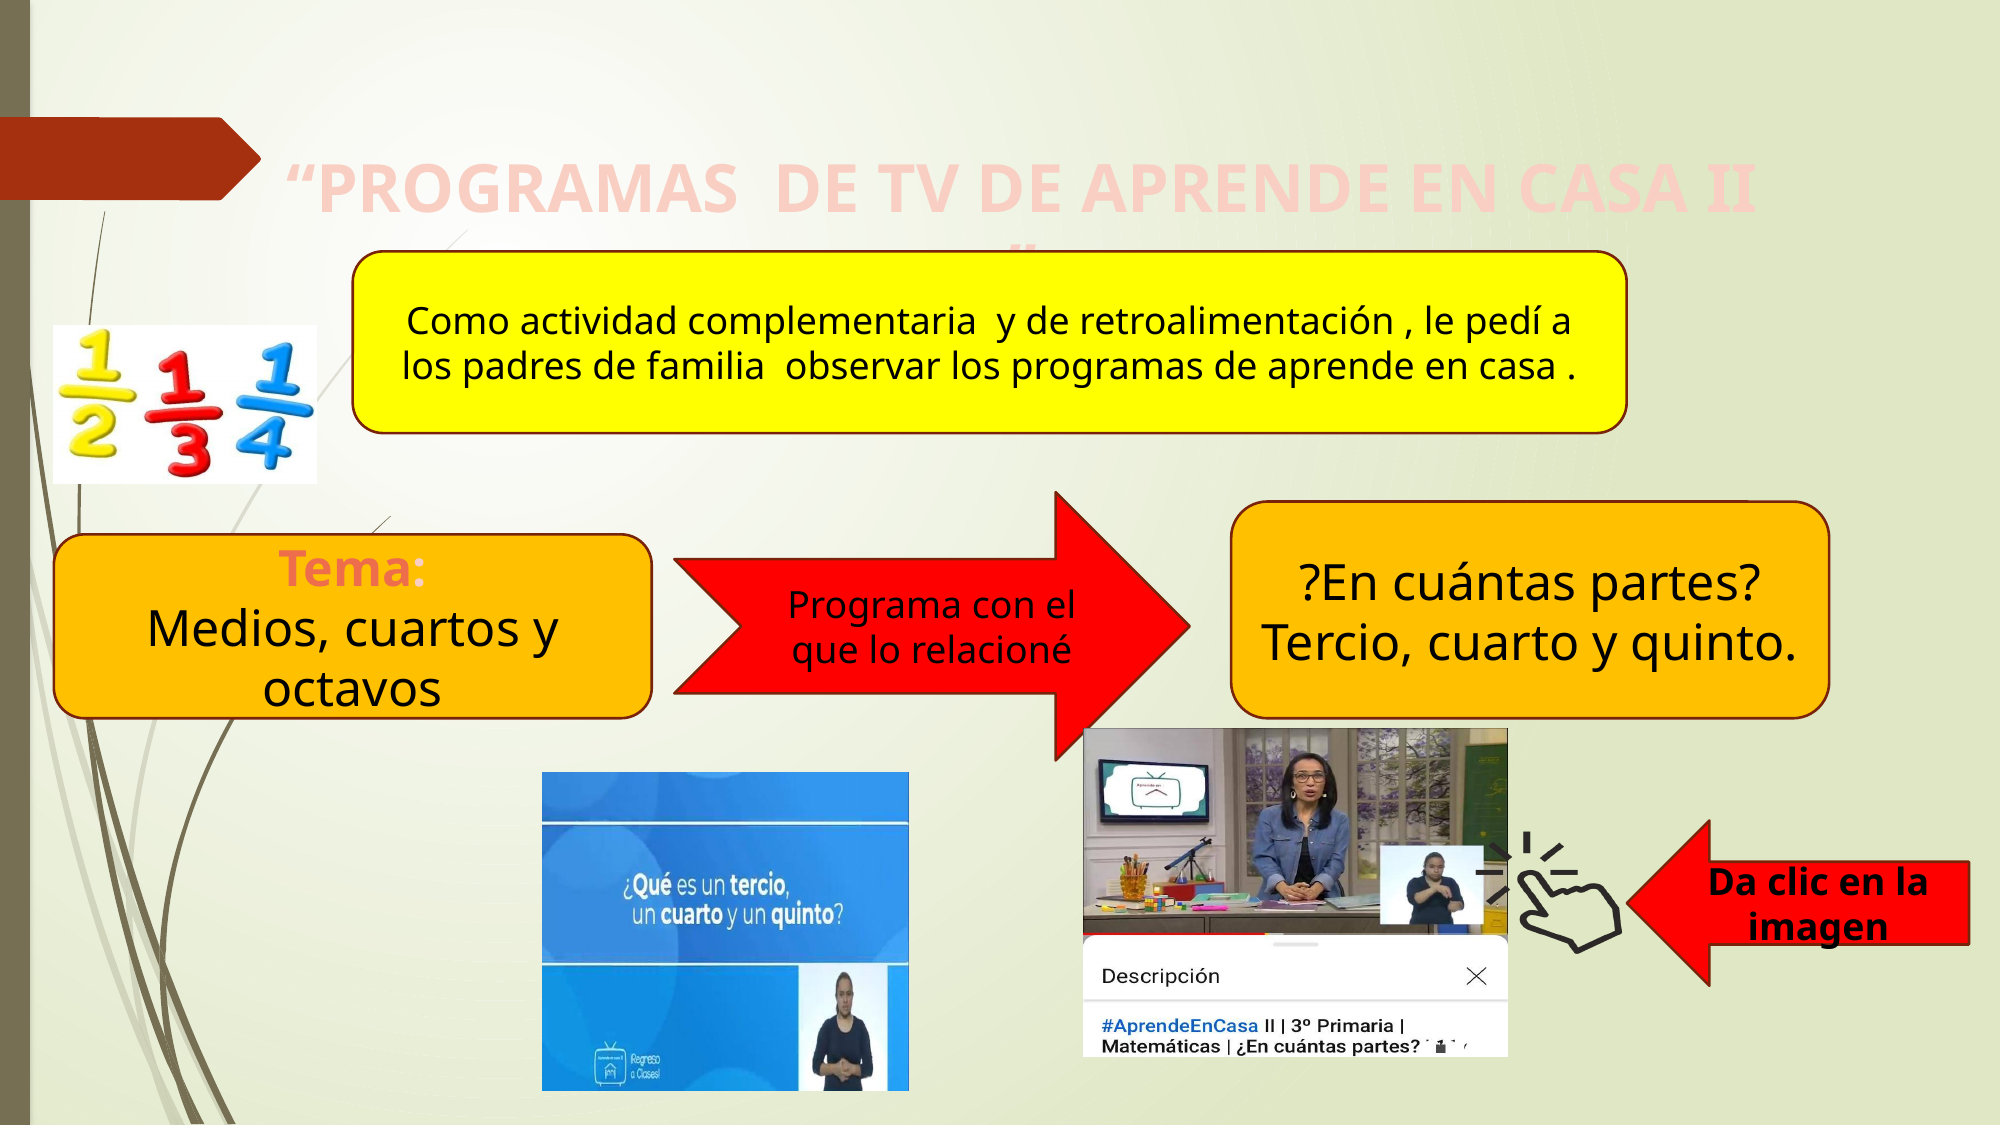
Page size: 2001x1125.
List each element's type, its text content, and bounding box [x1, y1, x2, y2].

picture [53, 325, 317, 484]
text_box ?En cuántas partes? Tercio, cuarto y quinto. [1229, 500, 1831, 720]
text_box Como actividad complementaria y de retroalimentación , le pedí a los padres de familia observar los programas de aprende en casa . [351, 250, 1628, 435]
text_box “PROGRAMAS DE TV DE APRENDE EN CASA II ” [259, 138, 1787, 313]
text_box Tema: Medios, cuartos y octavos [52, 533, 654, 720]
text_box Da clic en la imagen [1630, 819, 1971, 988]
text_box Programa con el que lo relacioné [673, 490, 1191, 762]
picture [1082, 728, 1627, 1058]
picture [541, 772, 909, 1091]
